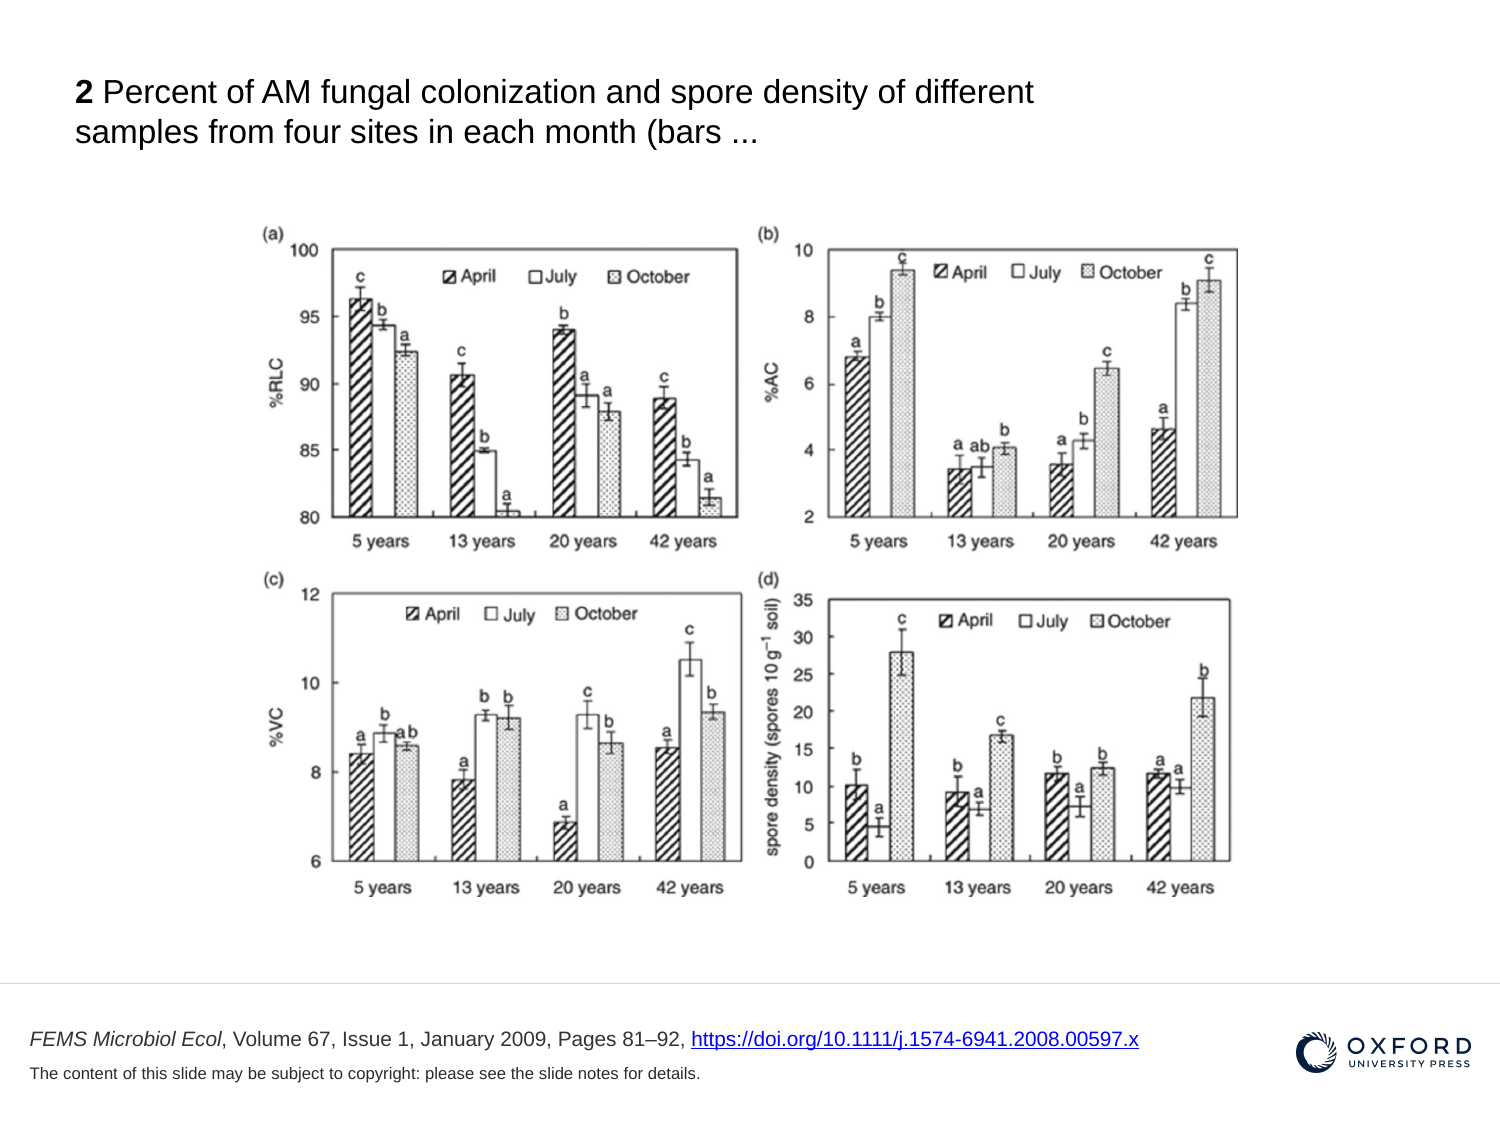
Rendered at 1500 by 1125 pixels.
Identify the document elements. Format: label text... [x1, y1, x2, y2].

title 2 Percent of AM fungal colonization and spore density of different samples from four sites in each month (bars ... [75, 69, 1078, 171]
picture [1296, 1032, 1471, 1073]
footer FEMS Microbiol Ecol, Volume 67, Issue 1, January 2009, Pages 81–92, https://doi.org/10.1111/j.1574-6941.2008.00597.x The content of this slide may be subject to copyright: please see the slide notes for details. [0, 983, 1260, 1125]
picture [262, 224, 1238, 897]
